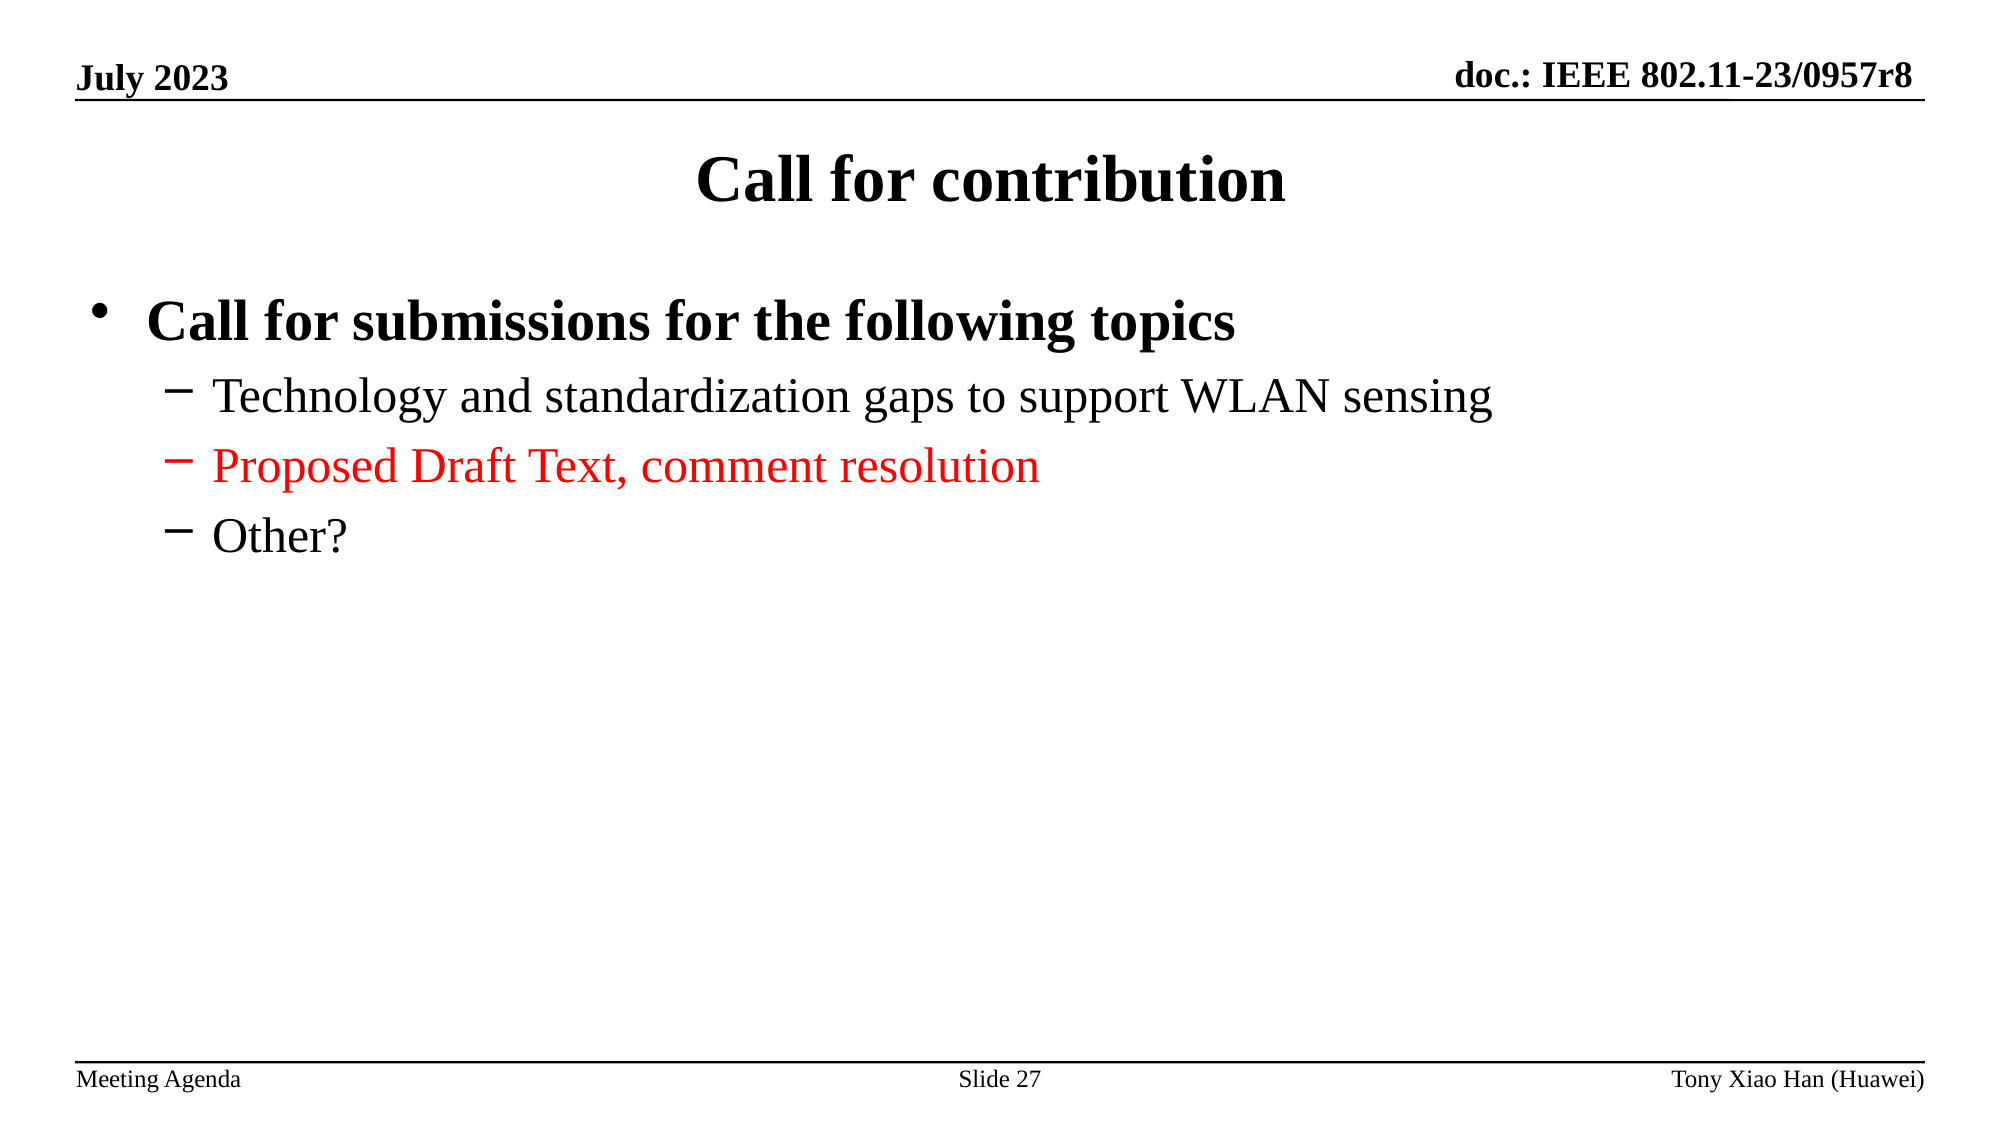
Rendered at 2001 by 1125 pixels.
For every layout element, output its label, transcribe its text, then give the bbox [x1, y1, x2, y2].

text_box Call for contribution [362, 87, 1638, 263]
text_box Call for submissions for the following topics Technology and standardization gaps to support WLAN sensing Proposed Draft Text, comment resolution Other? [75, 275, 1925, 1050]
